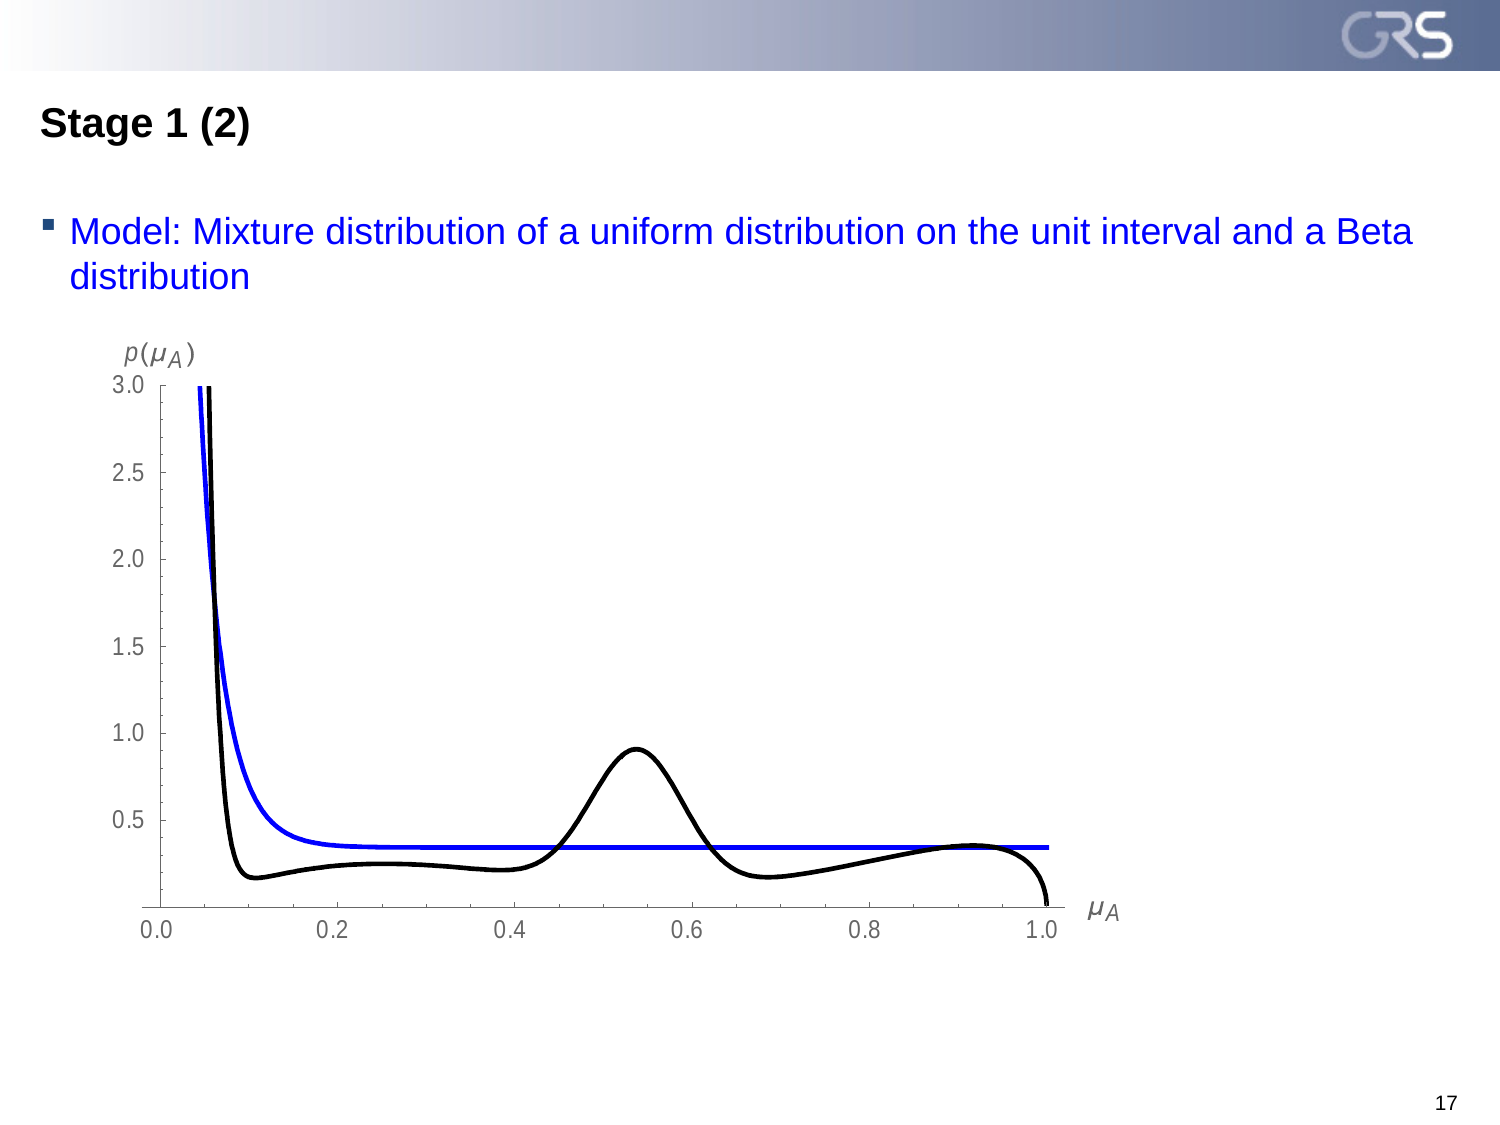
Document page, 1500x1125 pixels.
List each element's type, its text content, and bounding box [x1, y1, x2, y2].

picture [111, 336, 1140, 977]
picture [0, 0, 1500, 71]
title Stage 1 (2) [40, 95, 1298, 196]
list Model: Mixture distribution of a uniform distribution on the unit interval and a Beta distribution Identical mean and standard deviation Very similar 5%, 50% and 95% quantiles [40, 207, 1459, 1120]
slide_number 17 [1355, 1089, 1459, 1120]
